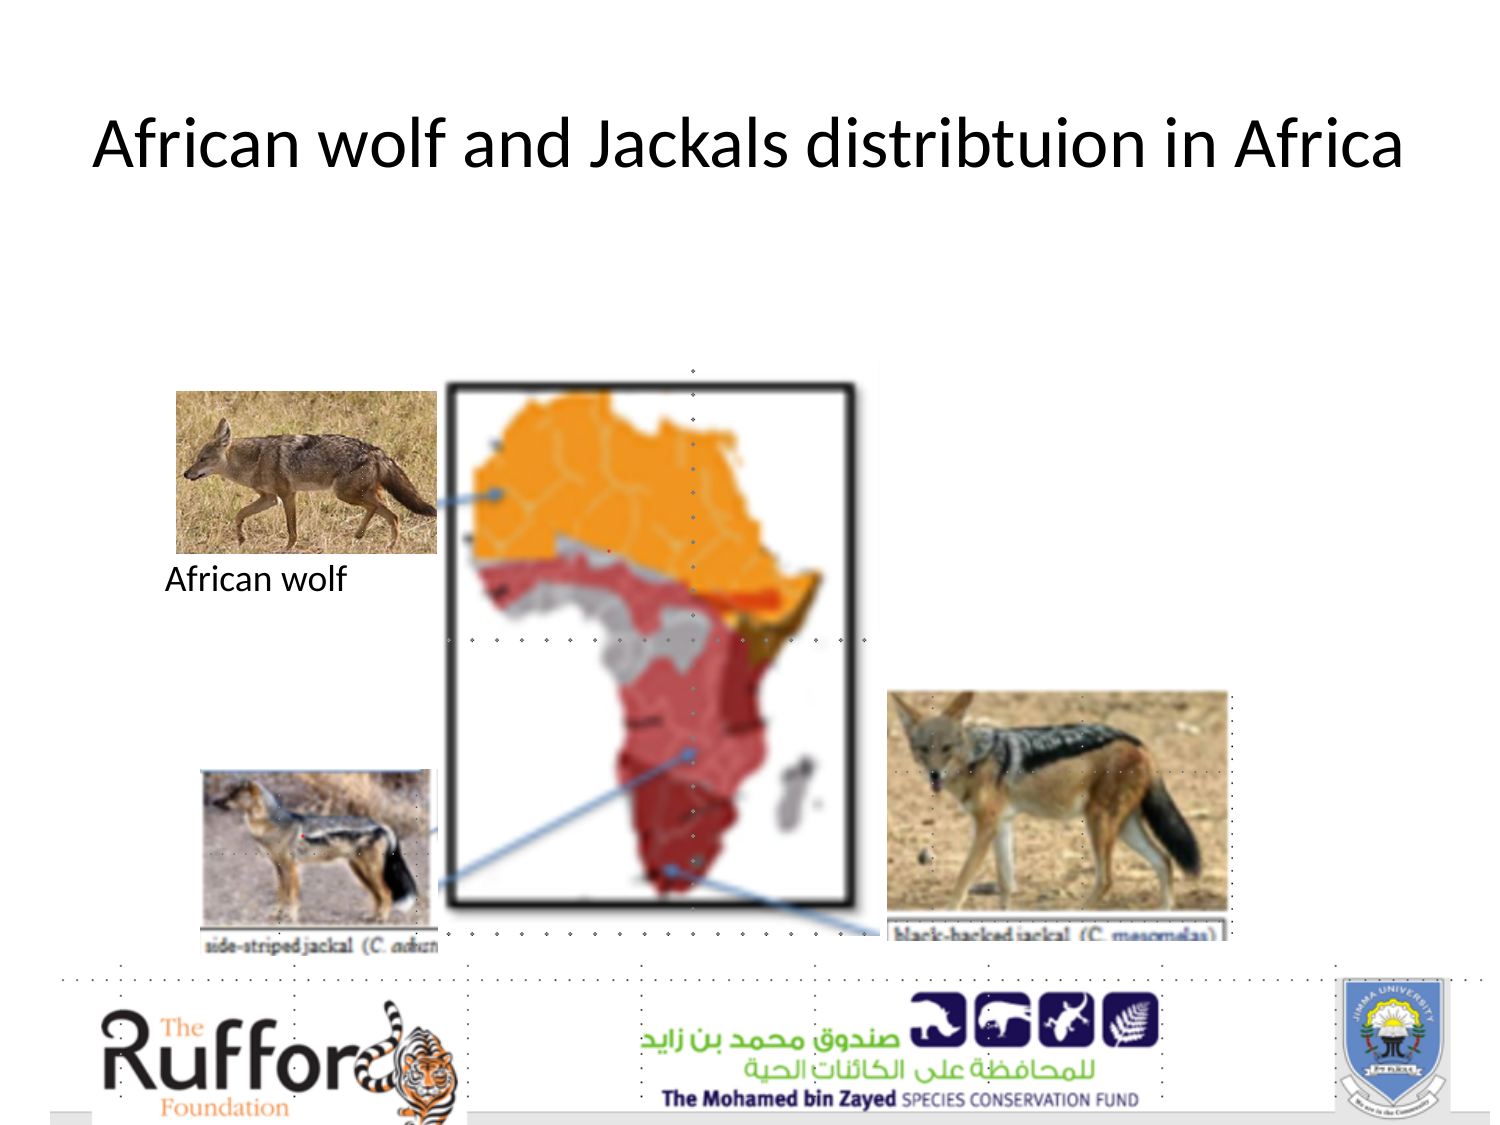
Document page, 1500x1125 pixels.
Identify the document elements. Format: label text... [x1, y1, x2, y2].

text_box African wolf [150, 547, 400, 607]
picture [175, 391, 437, 554]
picture [49, 769, 1490, 1125]
title African wolf and Jackals distribtuion in Africa [75, 45, 1425, 233]
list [437, 362, 880, 937]
picture [887, 688, 1233, 941]
